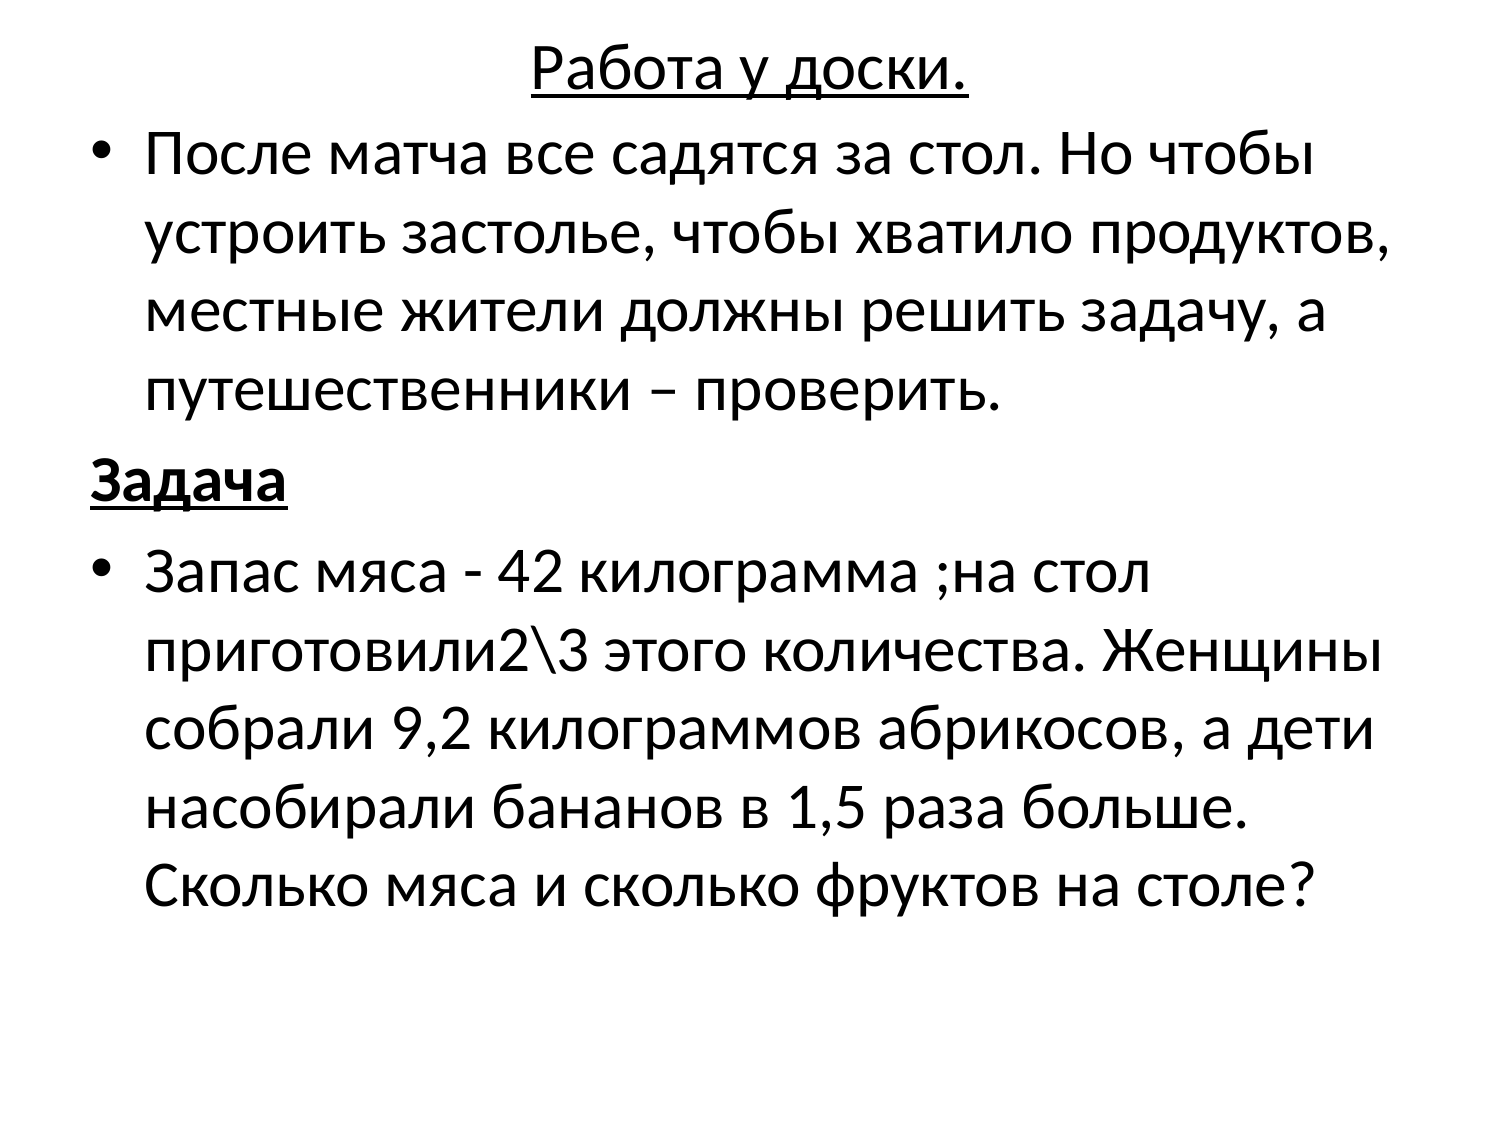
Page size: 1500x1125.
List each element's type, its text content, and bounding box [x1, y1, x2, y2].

title Работа у доски. [75, 0, 1425, 101]
list После матча все садятся за стол. Но чтобы устроить застолье, чтобы хватило продуктов, местные жители должны решить задачу, а путешественники – проверить. Задача Запас мяса - 42 килограмма ;на стол приготовили2\3 этого количества. Женщины собрали 9,2 килограммов абрикосов, а дети насобирали бананов в 1,5 раза больше. Сколько мяса и сколько фруктов на столе? [75, 101, 1425, 1071]
